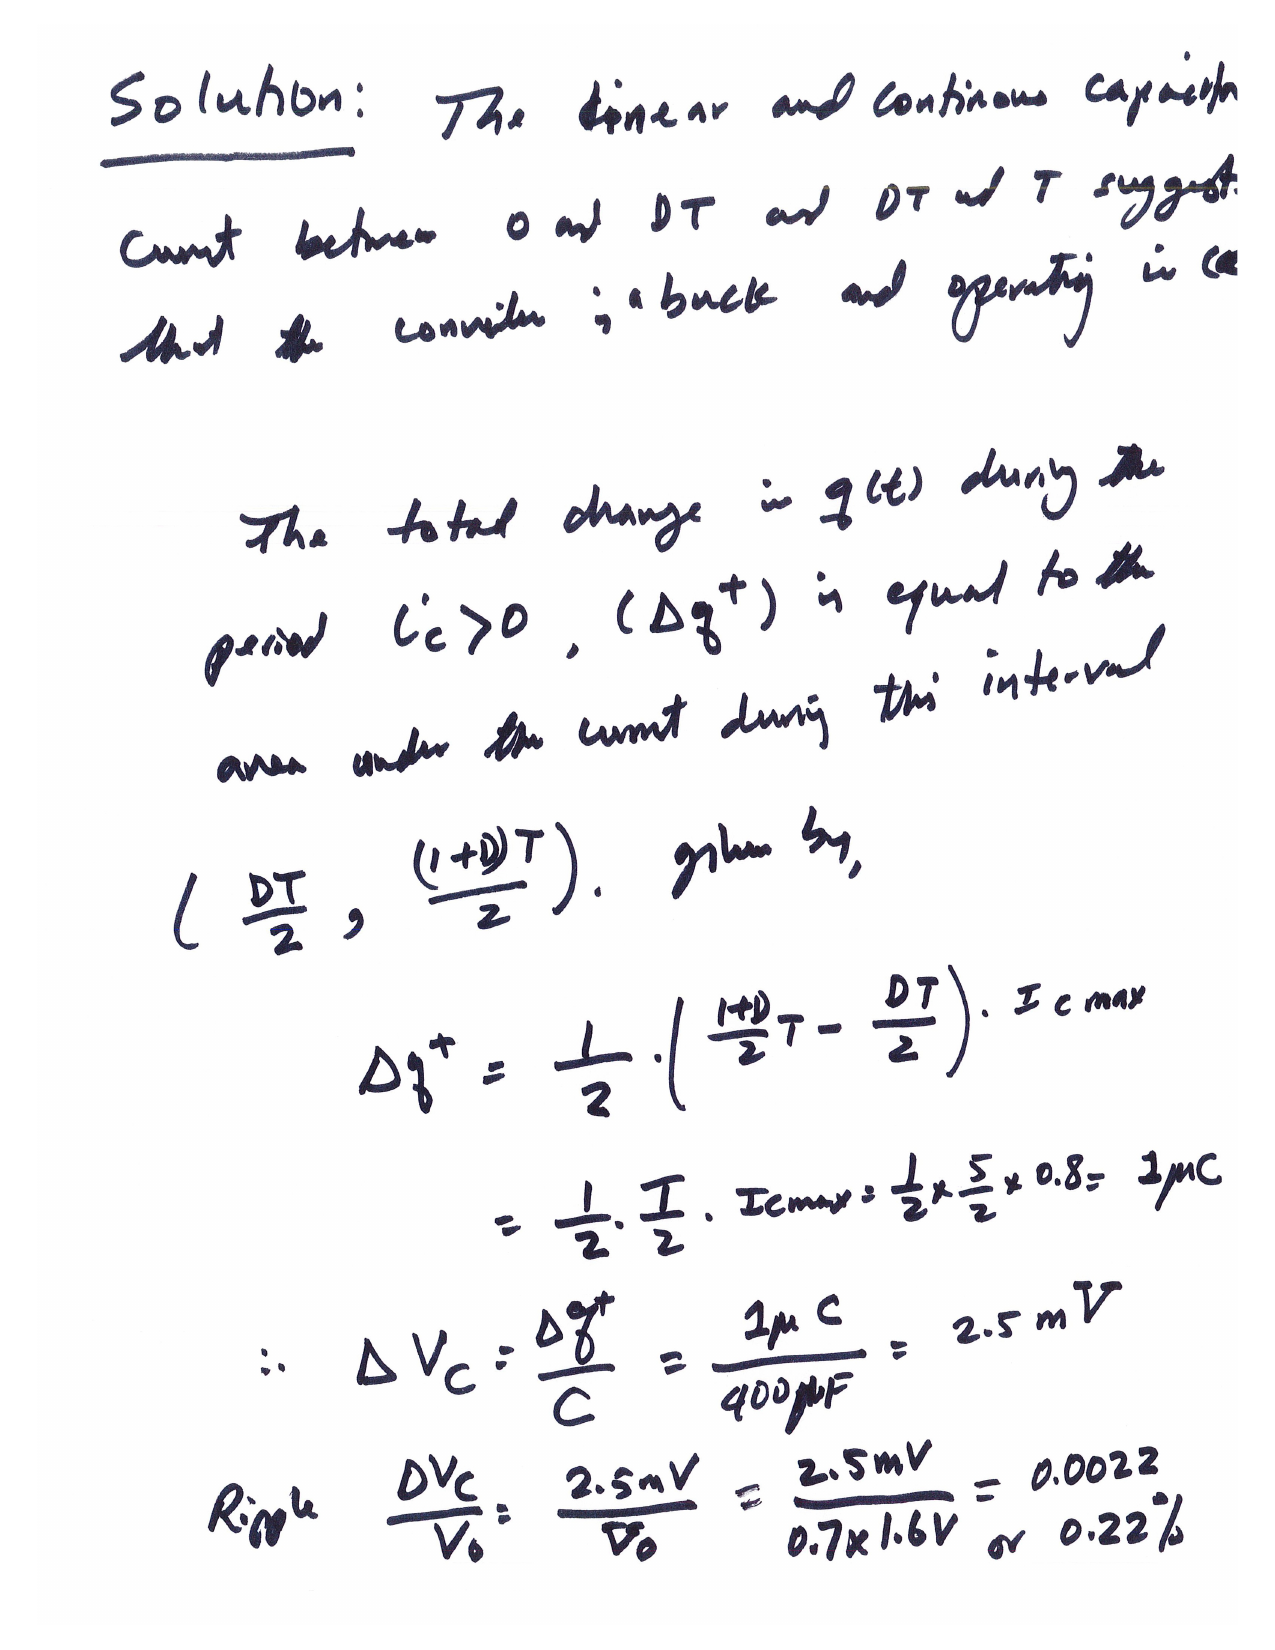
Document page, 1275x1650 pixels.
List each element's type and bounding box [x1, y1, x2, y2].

text_box [37, 24, 1238, 1625]
